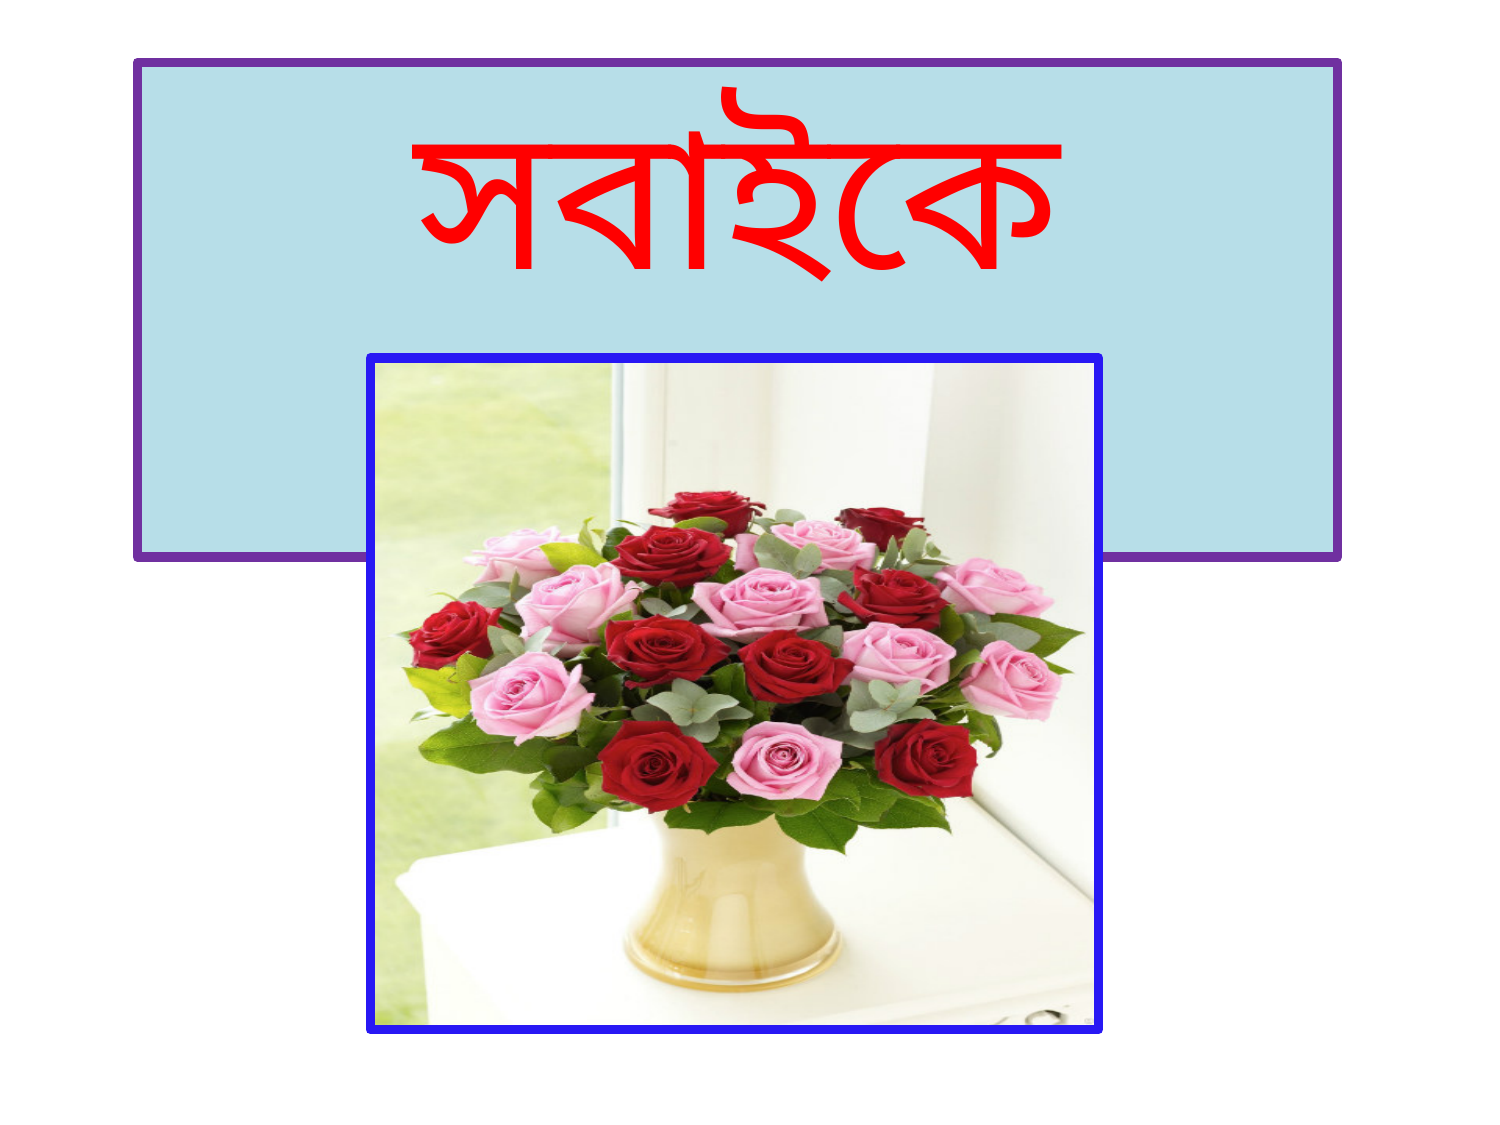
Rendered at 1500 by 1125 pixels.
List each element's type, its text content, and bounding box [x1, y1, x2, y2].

text_box সবাইকে ধন্যবাদ [137, 62, 1338, 558]
picture [374, 362, 1094, 1026]
